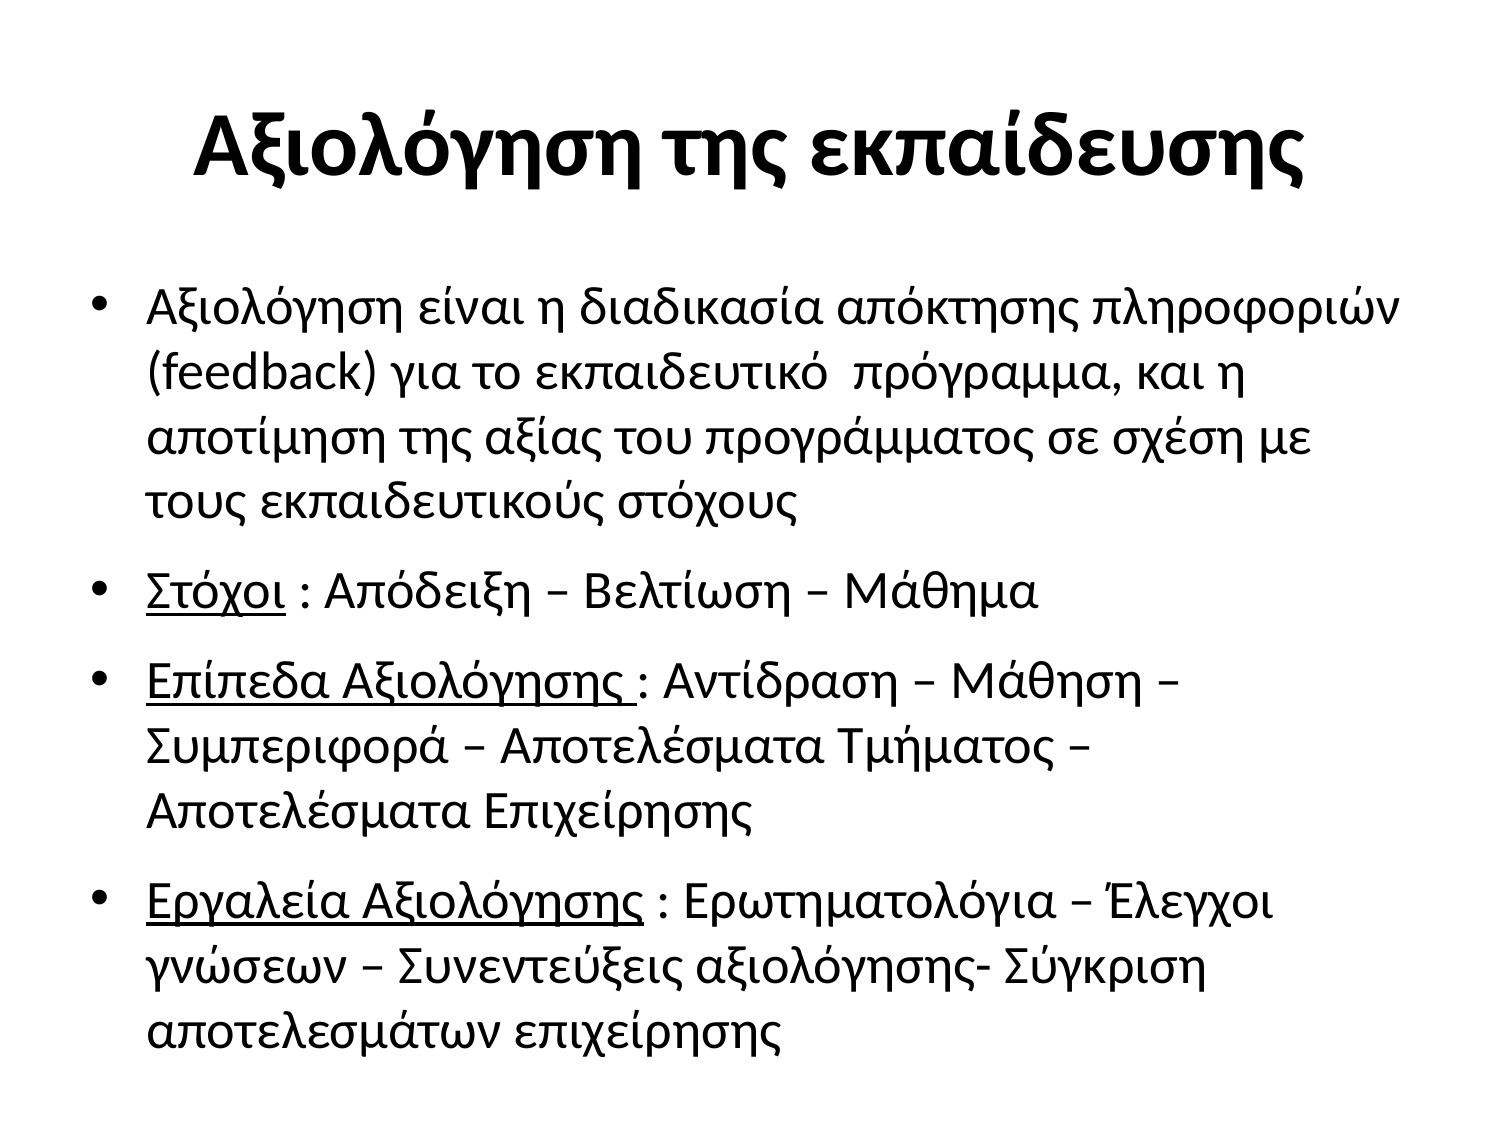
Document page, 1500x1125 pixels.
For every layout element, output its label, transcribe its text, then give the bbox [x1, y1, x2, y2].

title Αξιολόγηση της εκπαίδευσης [75, 45, 1425, 233]
list Αξιολόγηση είναι η διαδικασία απόκτησης πληροφοριών (feedback) για το εκπαιδευτικό πρόγραμμα, και η αποτίμηση της αξίας του προγράμματος σε σχέση με τους εκπαιδευτικούς στόχους Στόχοι : Απόδειξη – Βελτίωση – Μάθημα Επίπεδα Αξιολόγησης : Αντίδραση – Μάθηση – Συμπεριφορά – Αποτελέσματα Τμήματος – Αποτελέσματα Επιχείρησης Εργαλεία Αξιολόγησης : Ερωτηματολόγια – Έλεγχοι γνώσεων – Συνεντεύξεις αξιολόγησης- Σύγκριση αποτελεσμάτων επιχείρησης [75, 262, 1425, 1005]
